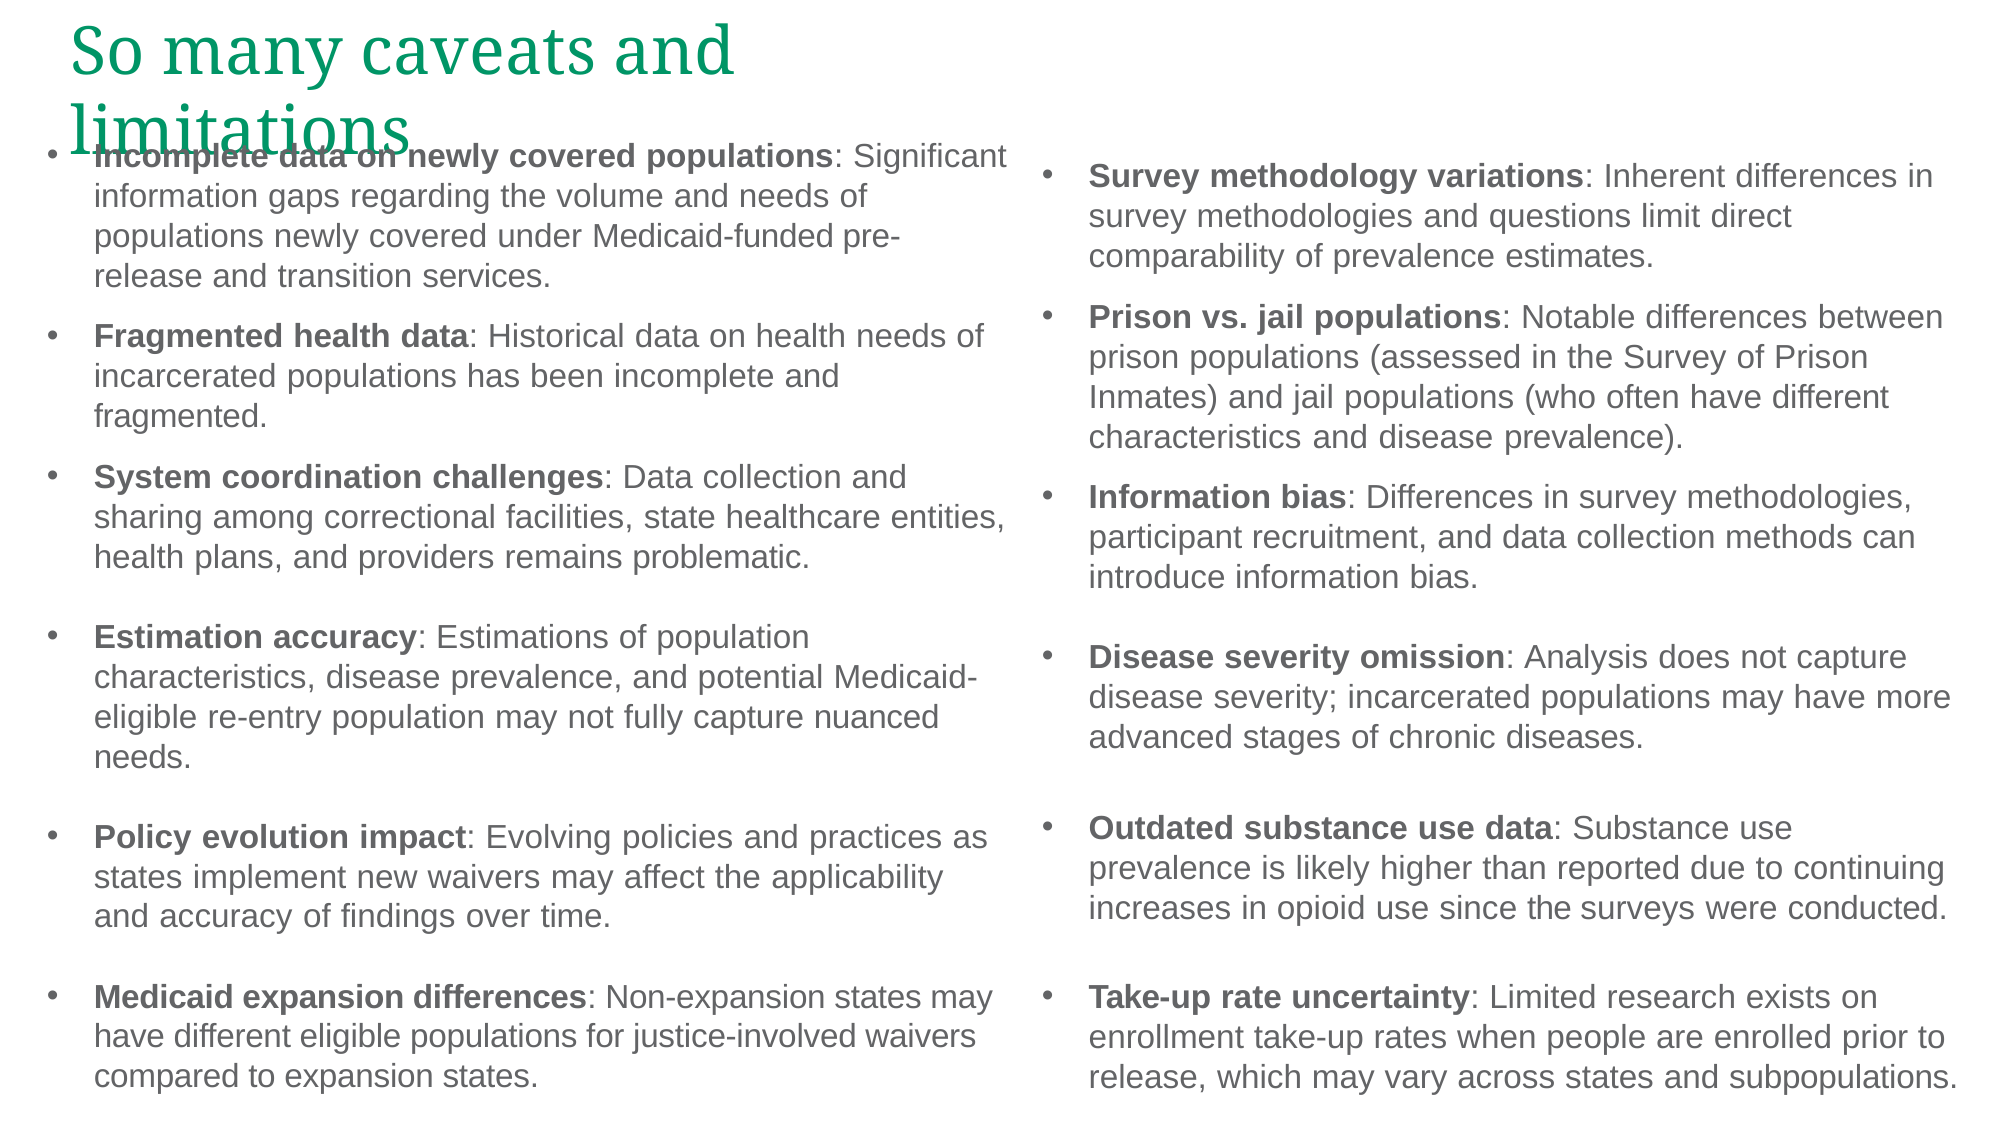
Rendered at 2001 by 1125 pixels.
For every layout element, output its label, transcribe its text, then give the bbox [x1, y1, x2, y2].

list Survey methodology variations: Inherent differences in survey methodologies and questions limit direct comparability of prevalence estimates. Prison vs. jail populations: Notable differences between prison populations (assessed in the Survey of Prison Inmates) and jail populations (who often have different characteristics and disease prevalence). Information bias: Differences in survey methodologies, participant recruitment, and data collection methods can introduce information bias. Disease severity omission: Analysis does not capture disease severity; incarcerated populations may have more advanced stages of chronic diseases. Outdated substance use data: Substance use prevalence is likely higher than reported due to continuing increases in opioid use since the surveys were conducted. Take-up rate uncertainty: Limited research exists on enrollment take-up rates when people are enrolled prior to release, which may vary across states and subpopulations. [1024, 86, 2000, 1108]
list Incomplete data on newly covered populations: Significant information gaps regarding the volume and needs of populations newly covered under Medicaid-funded pre-release and transition services. Fragmented health data: Historical data on health needs of incarcerated populations has been incomplete and fragmented. System coordination challenges: Data collection and sharing among correctional facilities, state healthcare entities, health plans, and providers remains problematic. Estimation accuracy: Estimations of population characteristics, disease prevalence, and potential Medicaid-eligible re-entry population may not fully capture nuanced needs. Policy evolution impact: Evolving policies and practices as states implement new waivers may affect the applicability and accuracy of findings over time. Medicaid expansion differences: Non-expansion states may have different eligible populations for justice-involved waivers compared to expansion states. [44, 129, 1018, 1125]
title So many caveats and limitations [67, 0, 1043, 182]
